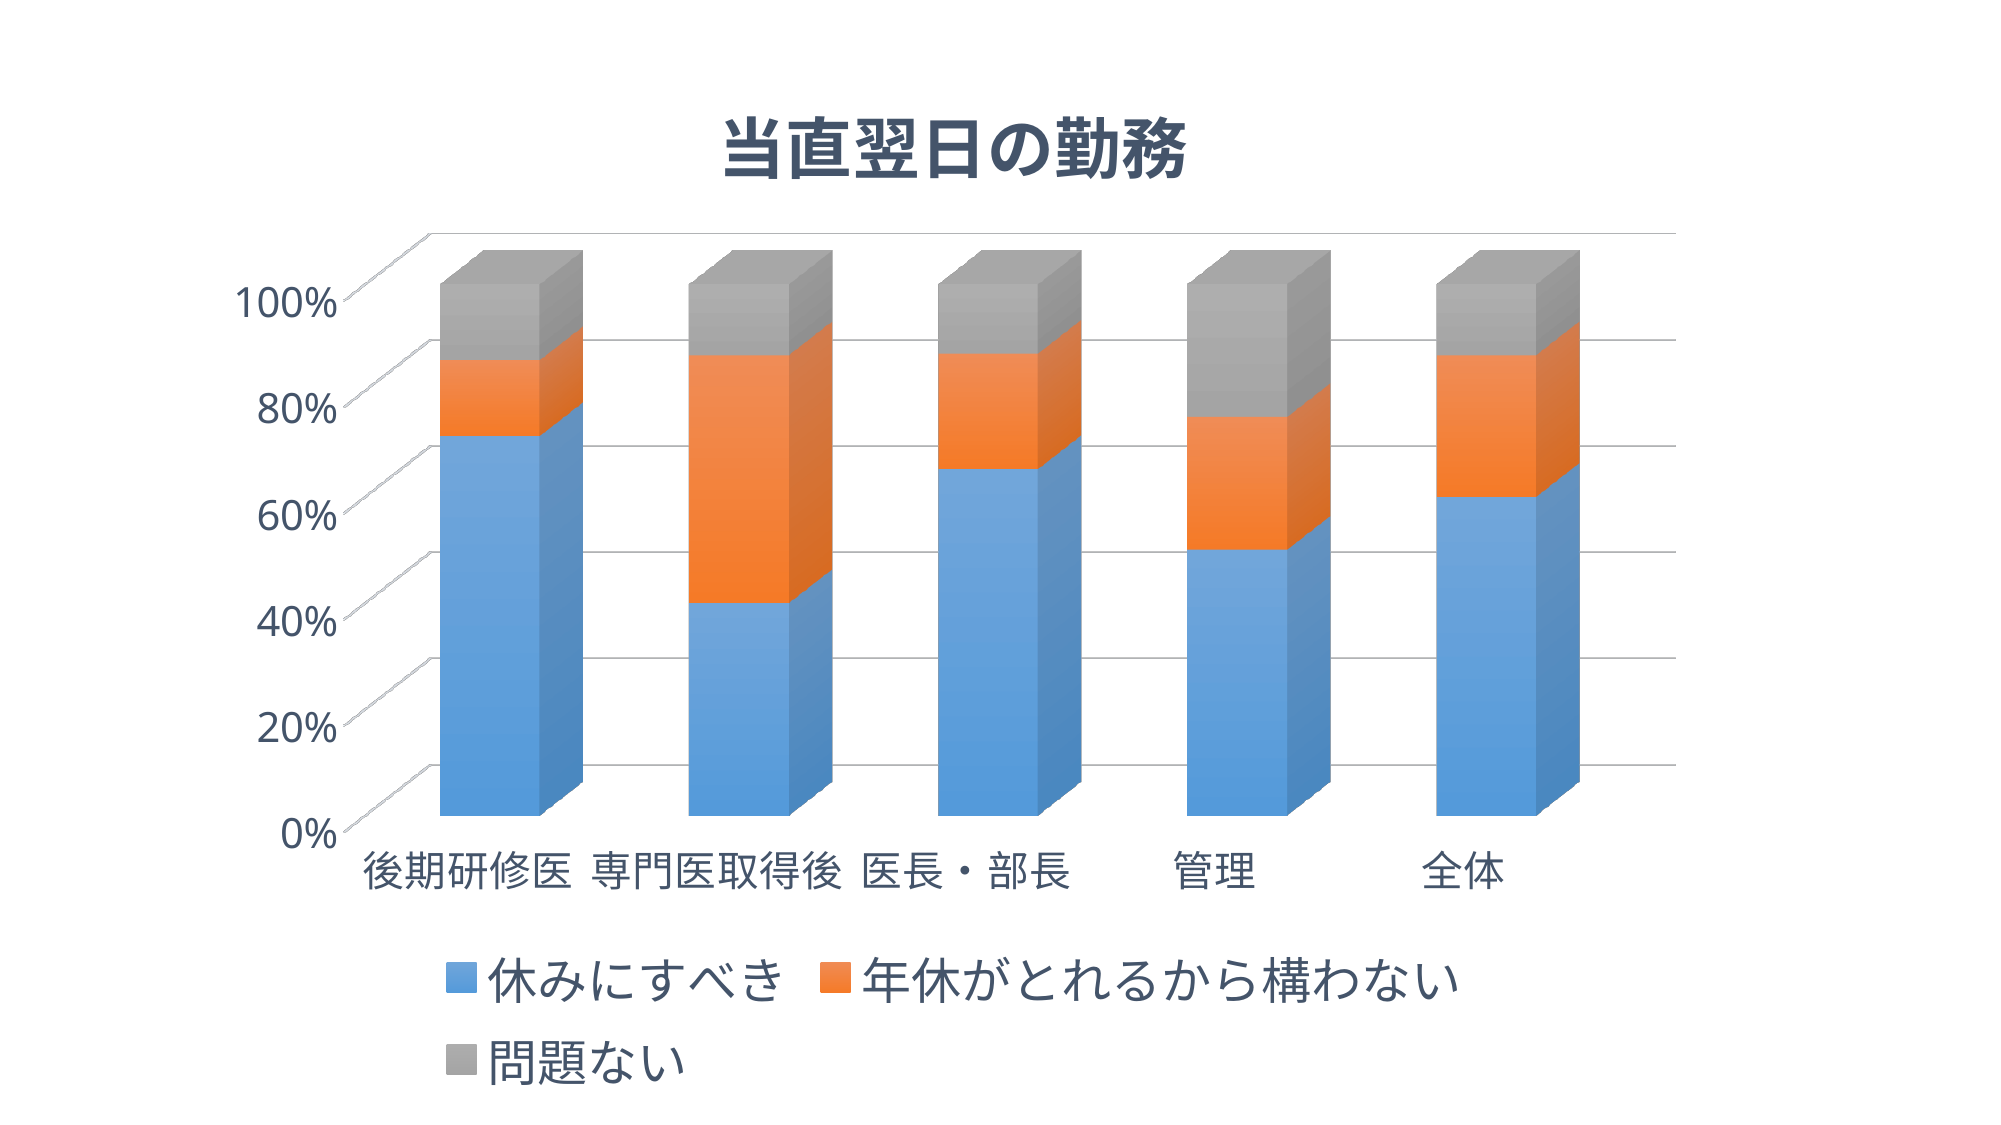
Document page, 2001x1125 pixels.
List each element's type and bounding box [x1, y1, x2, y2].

chart [175, 46, 1734, 1106]
